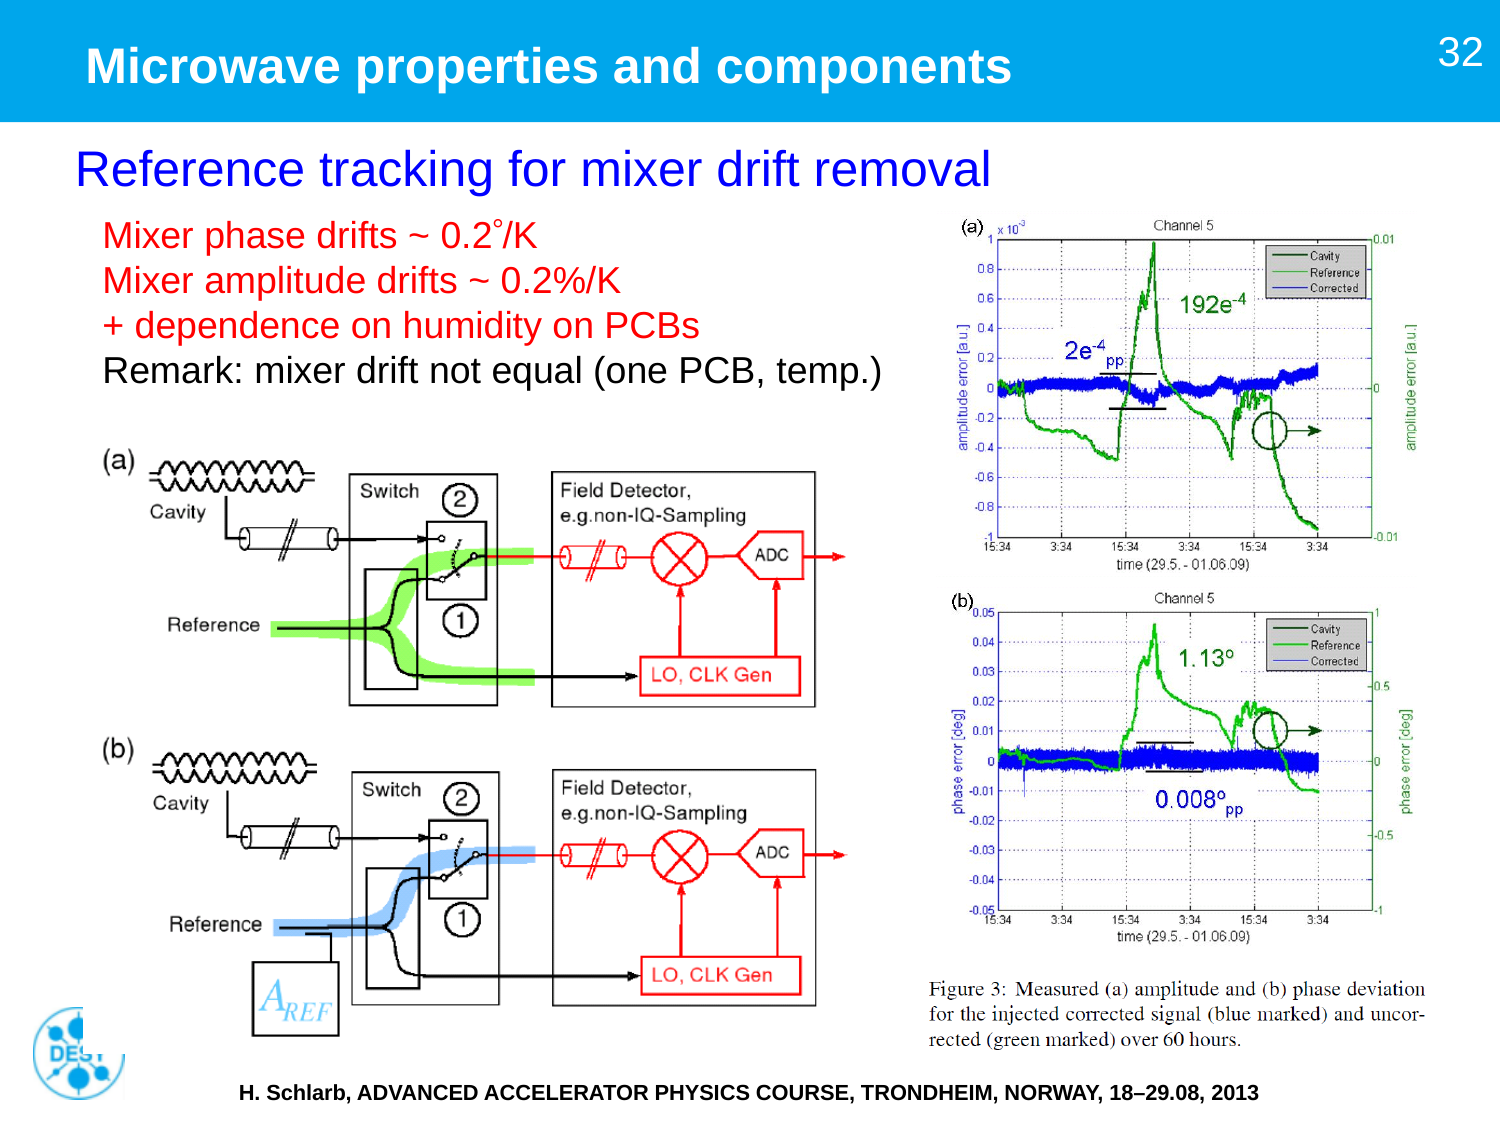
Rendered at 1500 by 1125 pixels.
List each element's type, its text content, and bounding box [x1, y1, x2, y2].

title Microwave properties and components [70, 24, 1266, 104]
text_box Reference tracking for mixer drift removal [60, 129, 1120, 205]
picture [929, 204, 1429, 1060]
slide_number 32 [1421, 17, 1500, 74]
picture [33, 429, 867, 1100]
text_box Mixer phase drifts ~ 0.2/K Mixer amplitude drifts ~ 0.2%/K + dependence on humidity on PCBs Remark: mixer drift not equal (one PCB, temp.) [87, 203, 899, 398]
